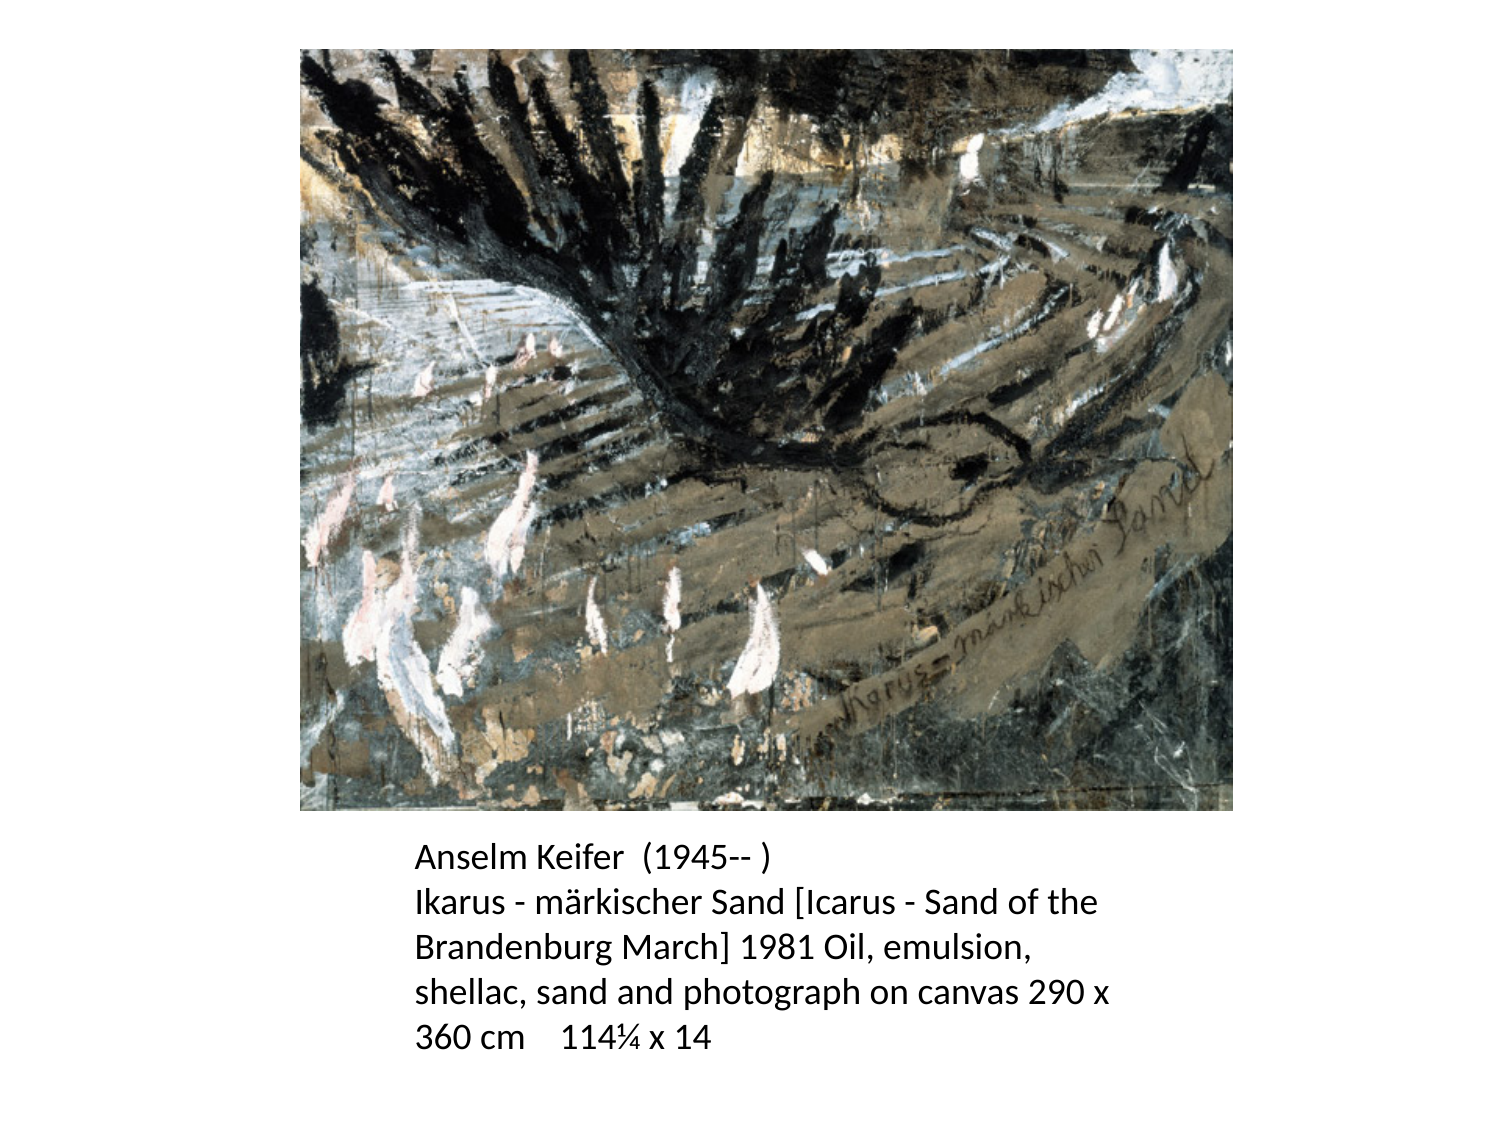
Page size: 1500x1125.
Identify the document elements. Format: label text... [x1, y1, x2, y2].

picture [299, 49, 1233, 812]
text_box Anselm Keifer (1945-- ) Ikarus - märkischer Sand [Icarus - Sand of the Brandenburg March] 1981 Oil, emulsion, shellac, sand and photograph on canvas 290 x 360 cm 114¼ x 14 [399, 824, 1150, 1065]
